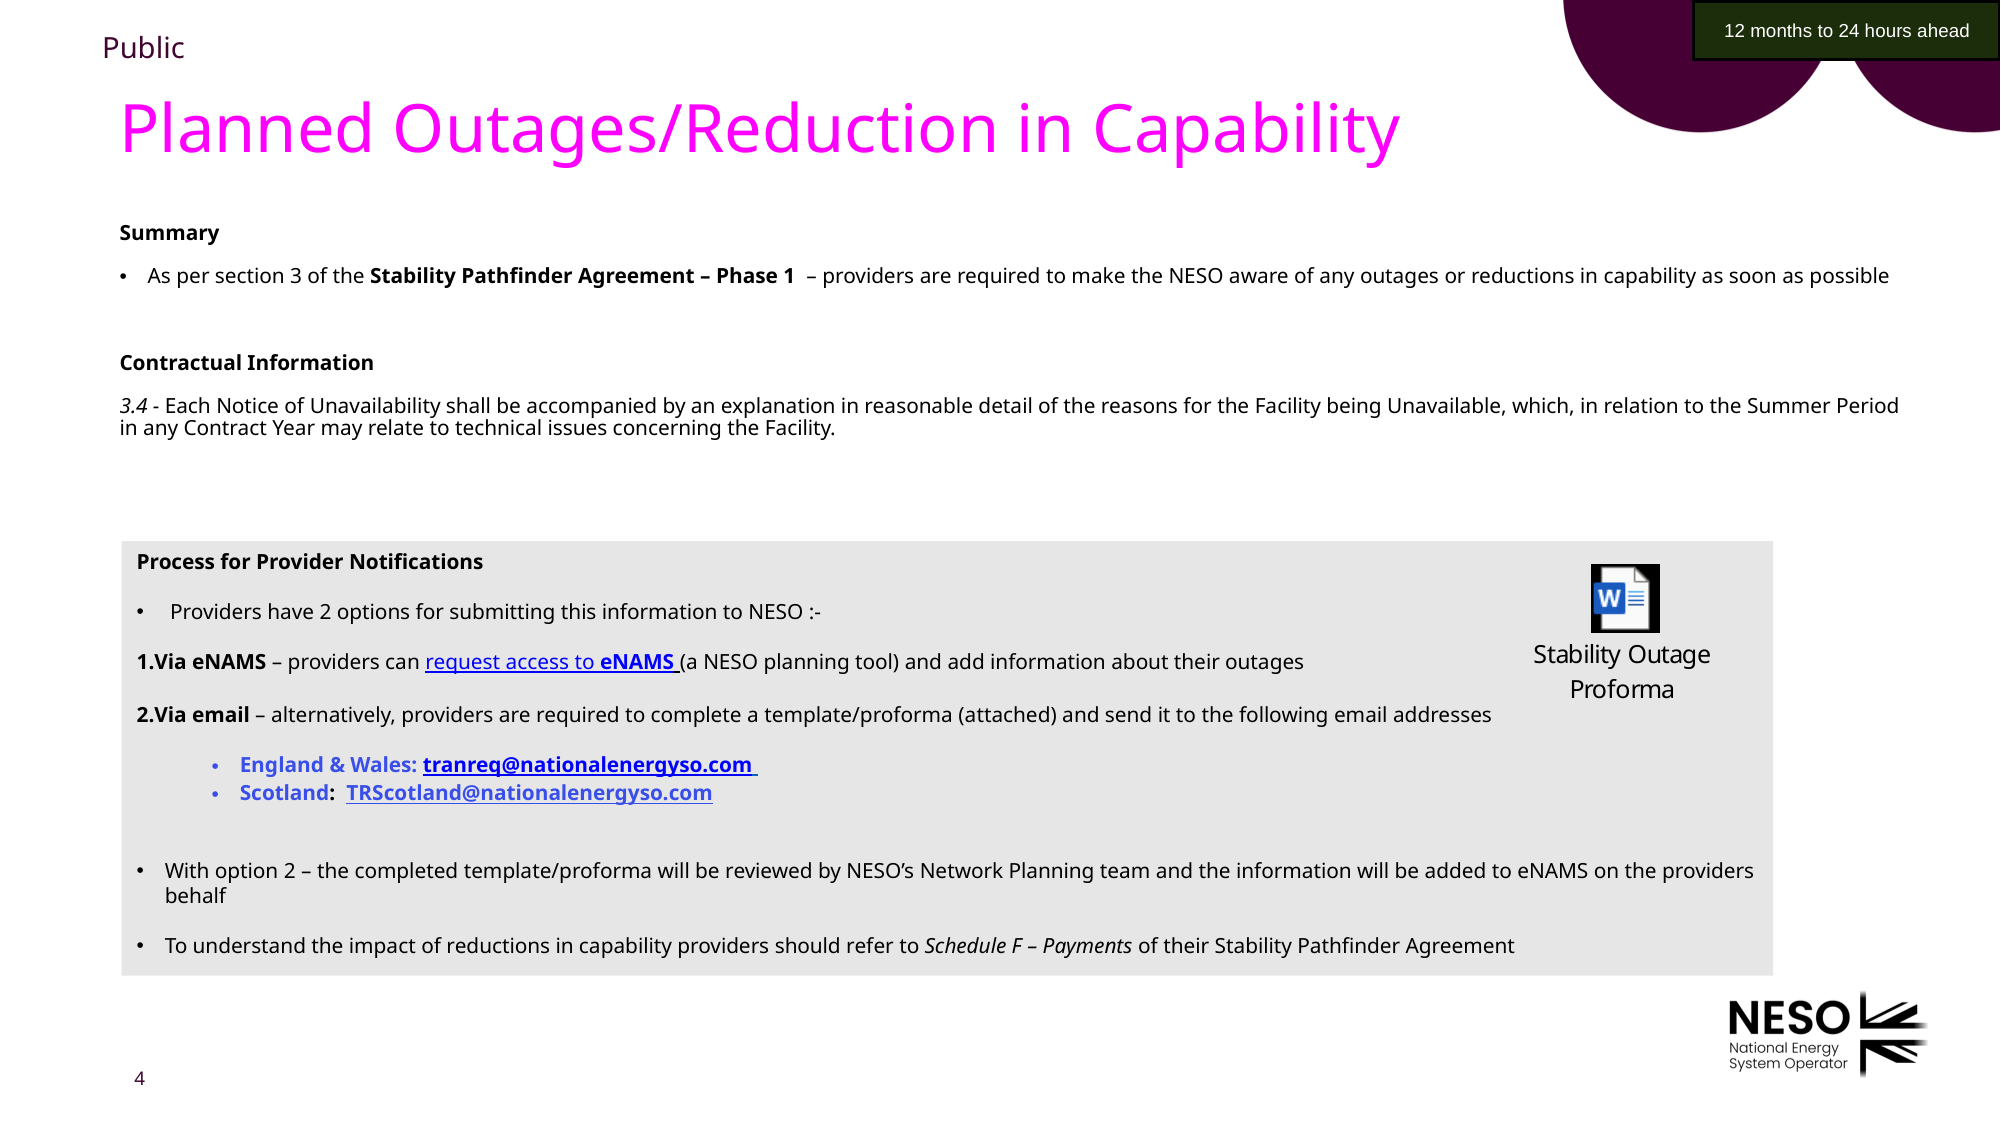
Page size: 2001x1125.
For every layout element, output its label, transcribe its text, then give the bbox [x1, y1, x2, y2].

text_box Process for Provider Notifications Providers have 2 options for submitting this information to NESO :-​ Via eNAMS – providers can request access to eNAMS (a NESO planning tool) and add information about their outages​ Via email – alternatively, providers are required to complete a template/proforma (attached) and send it to the following email addresses​ England & Wales: tranreq@nationalenergyso.com Scotland: TRScotland@nationalenergyso.com With option 2 – the completed template/proforma will be reviewed by NESO’s Network Planning team and the information will be added to eNAMS on the providers behalf To understand the impact of reductions in capability providers should refer to Schedule F – Payments of their Stability Pathfinder Agreement [121, 541, 1774, 976]
text_box 12 months to 24 hours ahead [1692, 0, 2000, 61]
title Planned Outages/Reduction in Capability [104, 59, 1698, 203]
picture [0, 0, 2000, 1125]
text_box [1524, 564, 1726, 742]
text_box Summary As per section 3 of the Stability Pathfinder Agreement – Phase 1 – providers are required to make the NESO aware of any outages or reductions in capability as soon as possible Contractual Information 3.4 - Each Notice of Unavailability shall be accompanied by an explanation in reasonable detail of the reasons for the Facility being Unavailable, which, in relation to the Summer Period in any Contract Year may relate to technical issues concerning the Facility. [104, 215, 1934, 505]
